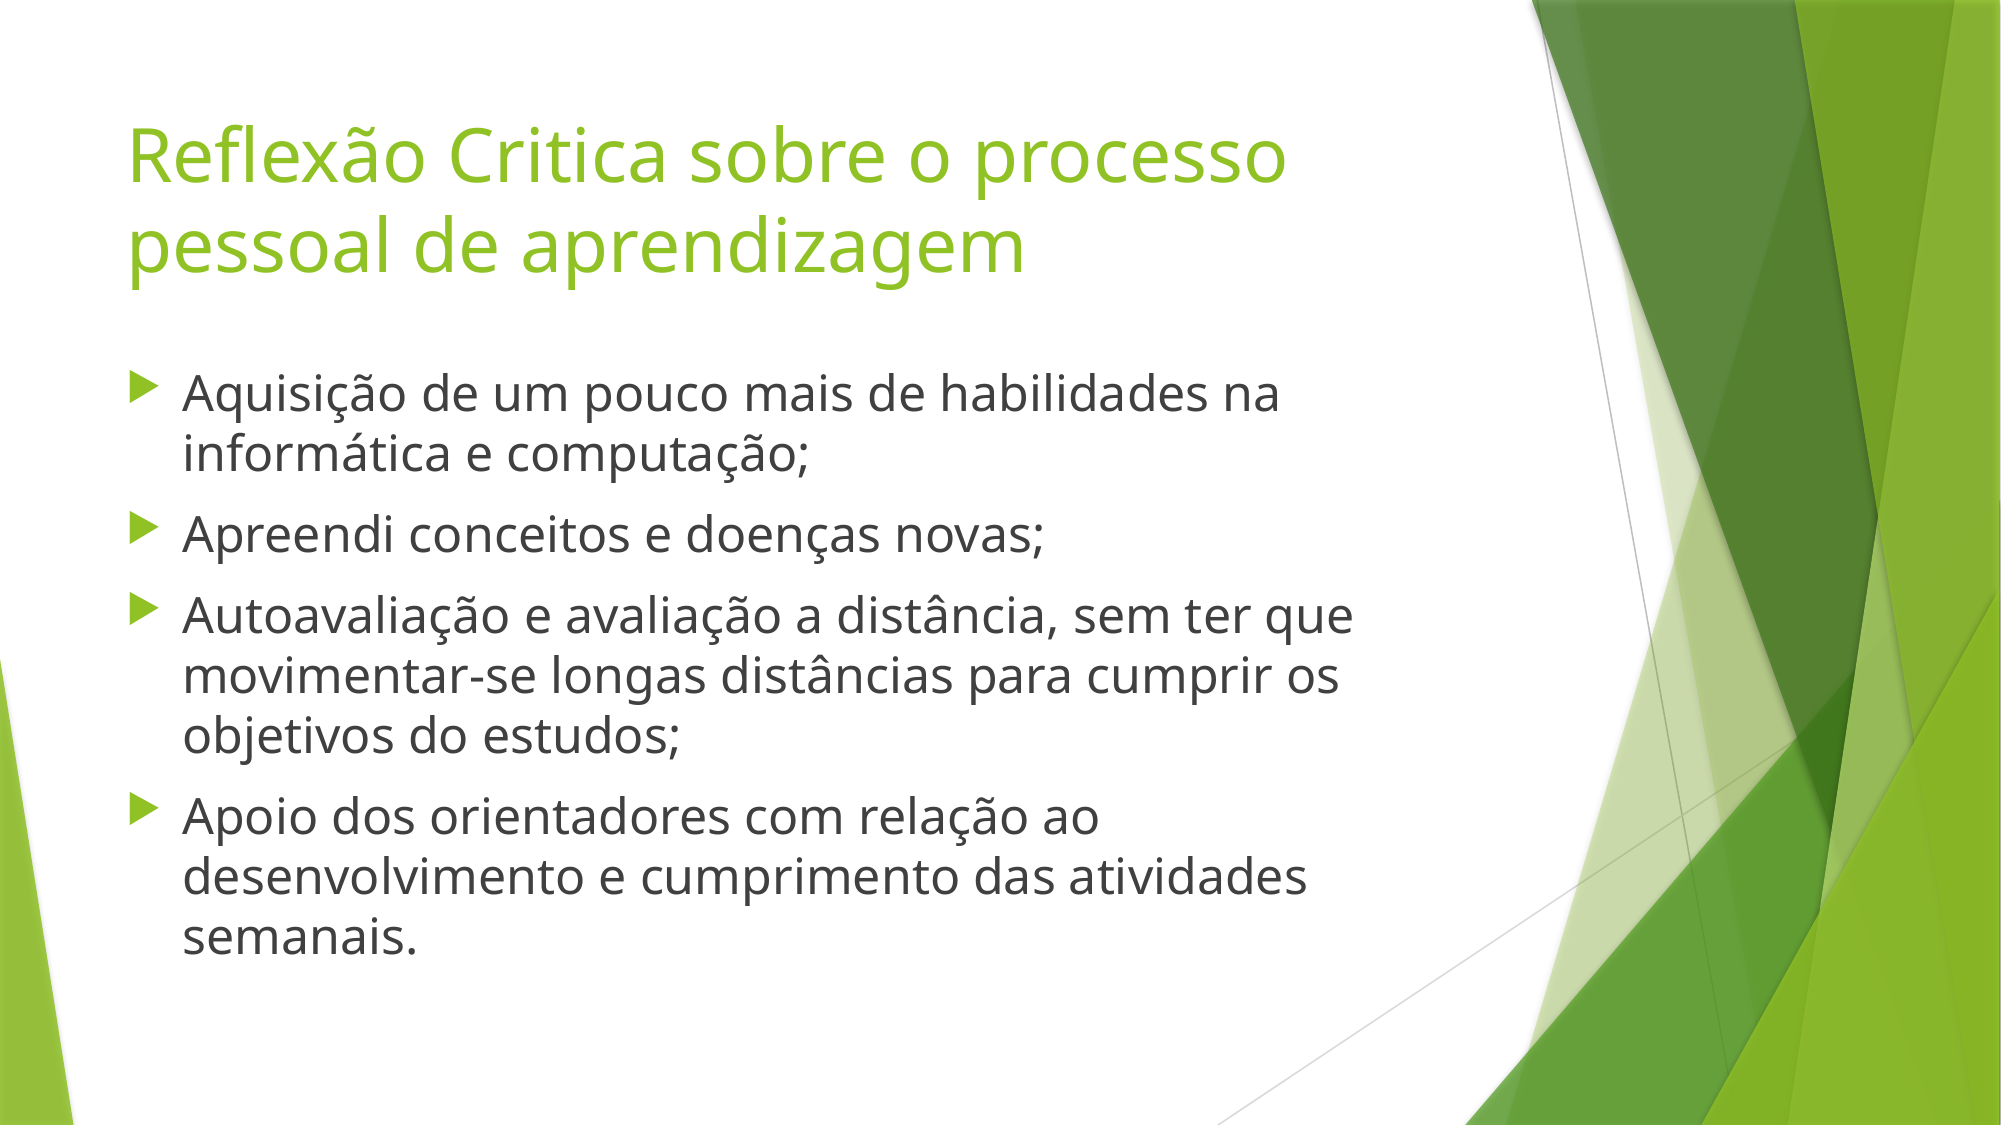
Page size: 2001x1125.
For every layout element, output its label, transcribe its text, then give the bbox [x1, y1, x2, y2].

title Reflexão Critica sobre o processo pessoal de aprendizagem [111, 99, 1522, 317]
list Aquisição de um pouco mais de habilidades na informática e computação; Apreendi conceitos e doenças novas; Autoavaliação e avaliação a distância, sem ter que movimentar-se longas distâncias para cumprir os objetivos do estudos; Apoio dos orientadores com relação ao desenvolvimento e cumprimento das atividades semanais. [111, 354, 1522, 992]
